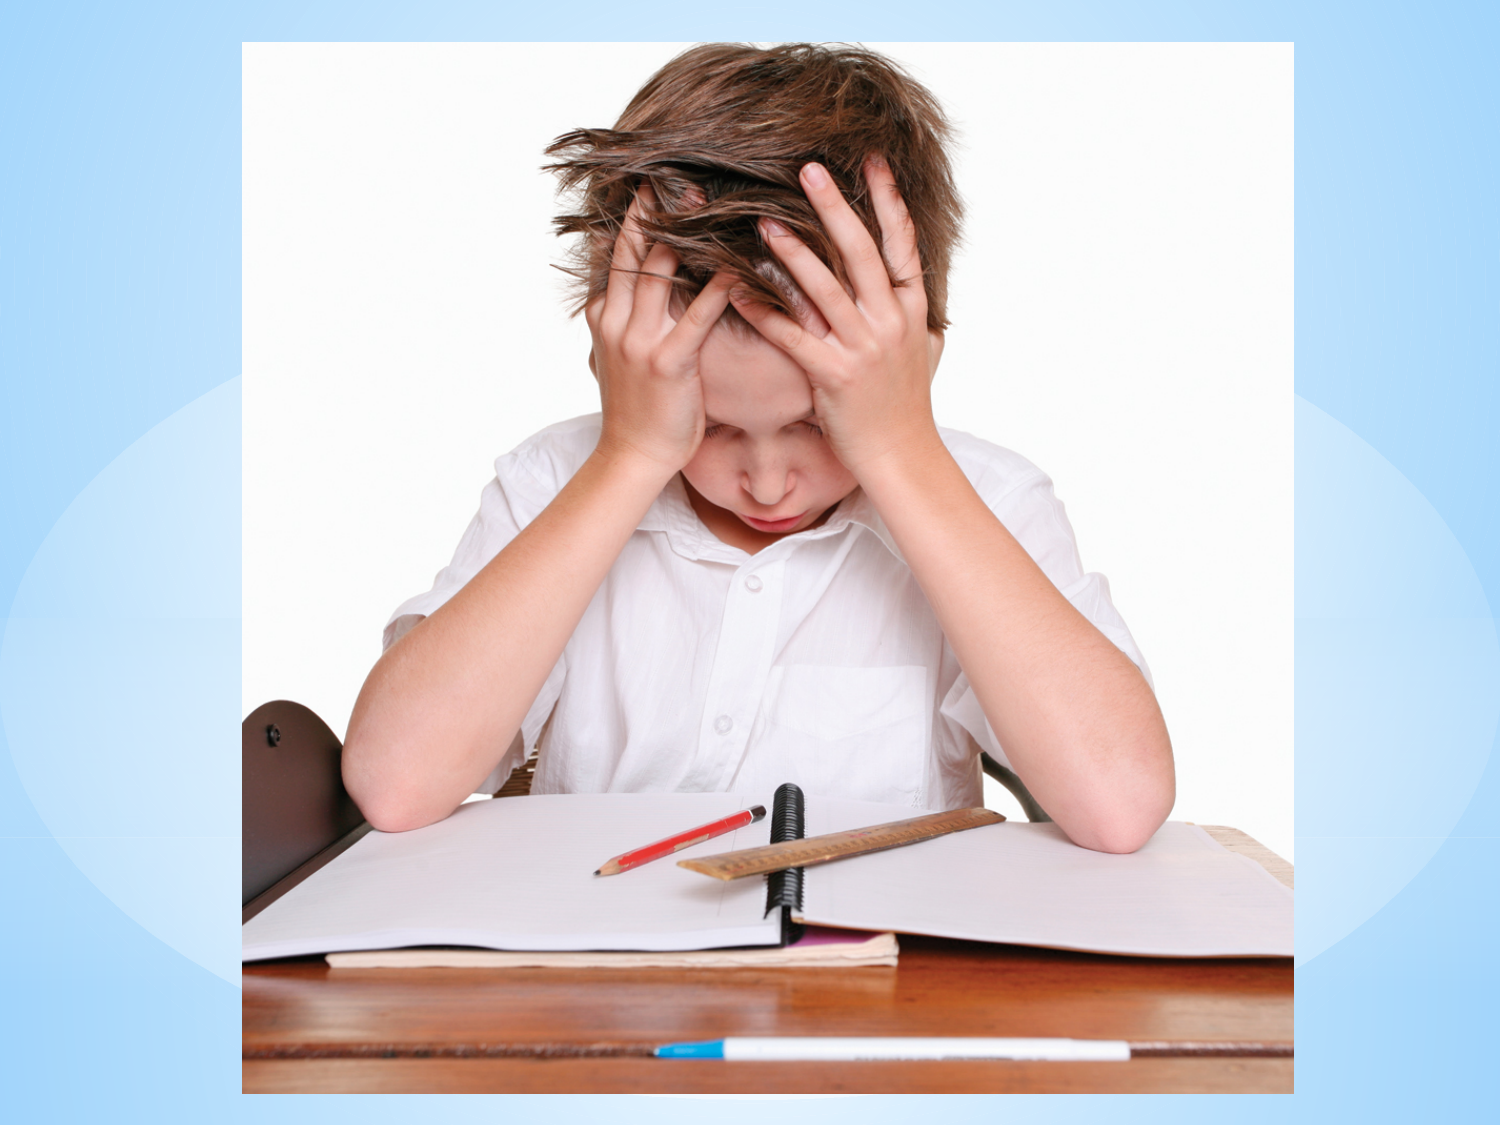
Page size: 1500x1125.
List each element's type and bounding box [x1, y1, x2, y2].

picture [241, 42, 1294, 1095]
